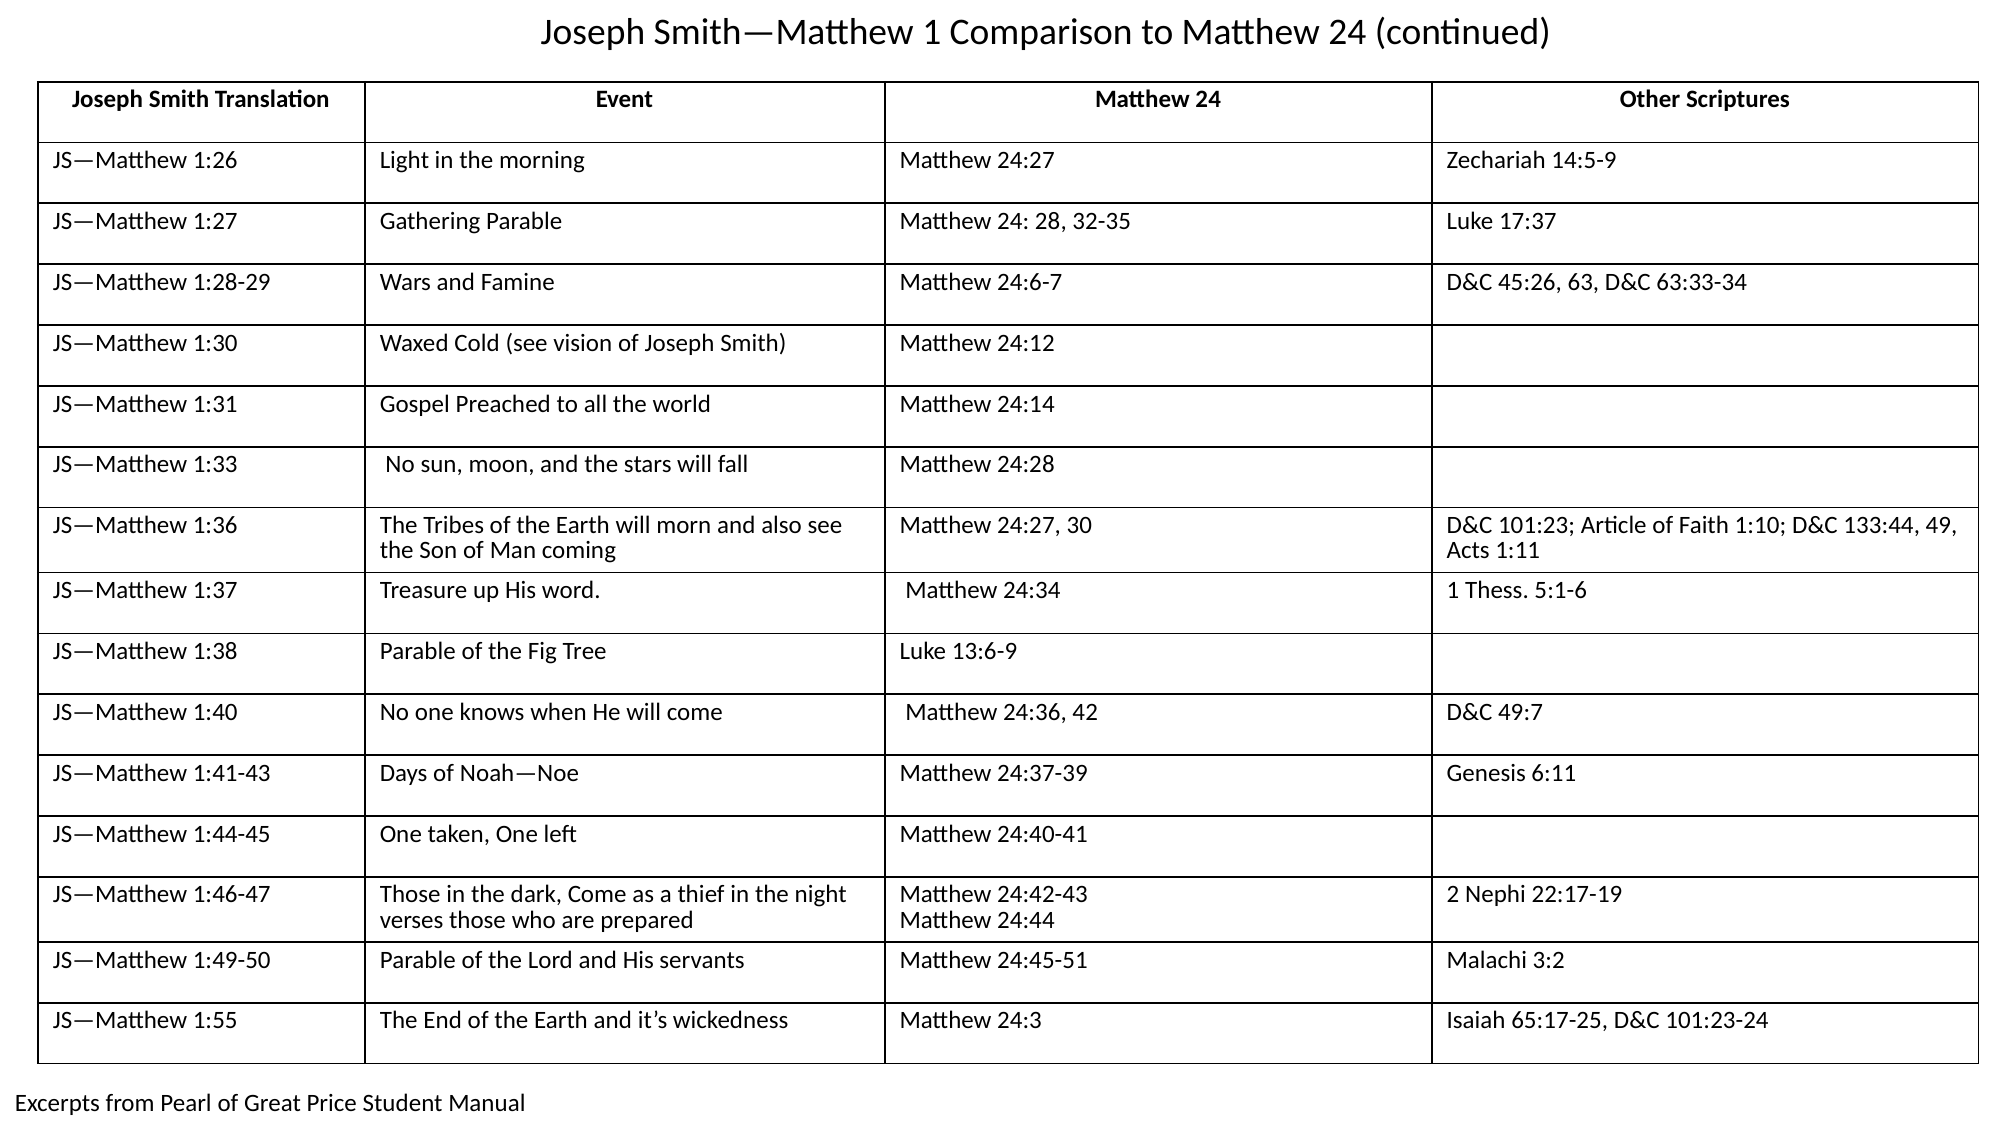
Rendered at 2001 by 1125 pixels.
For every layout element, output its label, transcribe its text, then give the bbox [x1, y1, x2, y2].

table_cell JS—Matthew 1:36 [39, 508, 364, 572]
table_cell Matthew 24:42-43 Matthew 24:44 [886, 878, 1431, 941]
table_cell Waxed Cold (see vision of Joseph Smith) [366, 326, 884, 385]
table_cell JS—Matthew 1:30 [39, 326, 364, 385]
table_cell JS—Matthew 1:41-43 [39, 756, 364, 815]
table_cell Treasure up His word. [366, 573, 884, 633]
table_cell Matthew 24:14 [886, 387, 1431, 446]
text_box Joseph Smith—Matthew 1 Comparison to Matthew 24 (continued) [525, 0, 1626, 60]
table_cell Matthew 24:27 [886, 143, 1431, 202]
table_cell Parable of the Fig Tree [366, 634, 884, 693]
table_cell The End of the Earth and it’s wickedness [366, 1004, 884, 1063]
table_cell [1433, 634, 1978, 693]
table_cell Gospel Preached to all the world [366, 387, 884, 446]
table_cell Matthew 24:36, 42 [886, 695, 1431, 754]
table_cell Matthew 24:28 [886, 448, 1431, 507]
table_cell JS—Matthew 1:28-29 [39, 265, 364, 324]
table_cell [1433, 448, 1978, 507]
table_cell 2 Nephi 22:17-19 [1433, 878, 1978, 941]
table_cell Isaiah 65:17-25, D&C 101:23-24 [1433, 1004, 1978, 1063]
table_cell JS—Matthew 1:33 [39, 448, 364, 507]
table_header Other Scriptures [1433, 83, 1978, 142]
table_cell Matthew 24:45-51 [886, 943, 1431, 1002]
table_cell Matthew 24:27, 30 [886, 508, 1431, 572]
table_cell Matthew 24:12 [886, 326, 1431, 385]
table_header Matthew 24 [886, 83, 1431, 142]
table_cell D&C 49:7 [1433, 695, 1978, 754]
table_cell 1 Thess. 5:1-6 [1433, 573, 1978, 633]
table_cell JS—Matthew 1:40 [39, 695, 364, 754]
table_cell Gathering Parable [366, 204, 884, 263]
table_cell No sun, moon, and the stars will fall [366, 448, 884, 507]
table_cell JS—Matthew 1:37 [39, 573, 364, 633]
table_cell JS—Matthew 1:55 [39, 1004, 364, 1063]
table_cell Zechariah 14:5-9 [1433, 143, 1978, 202]
table_cell Luke 17:37 [1433, 204, 1978, 263]
table_cell Luke 13:6-9 [886, 634, 1431, 693]
table_cell [1433, 326, 1978, 385]
table_header Joseph Smith Translation [39, 83, 364, 142]
text_box Excerpts from Pearl of Great Price Student Manual [0, 1079, 761, 1125]
table_cell JS—Matthew 1:27 [39, 204, 364, 263]
table_cell Matthew 24:40-41 [886, 817, 1431, 876]
table_cell Matthew 24:6-7 [886, 265, 1431, 324]
table_cell Matthew 24:3 [886, 1004, 1431, 1063]
table_cell JS—Matthew 1:46-47 [39, 878, 364, 941]
table_cell Parable of the Lord and His servants [366, 943, 884, 1002]
table_cell [1433, 817, 1978, 876]
table_cell Matthew 24: 28, 32-35 [886, 204, 1431, 263]
table_cell JS—Matthew 1:38 [39, 634, 364, 693]
table_cell One taken, One left [366, 817, 884, 876]
table_cell Genesis 6:11 [1433, 756, 1978, 815]
table_cell JS—Matthew 1:44-45 [39, 817, 364, 876]
table_cell JS—Matthew 1:49-50 [39, 943, 364, 1002]
table_cell JS—Matthew 1:26 [39, 143, 364, 202]
table_cell Matthew 24:37-39 [886, 756, 1431, 815]
table_cell Matthew 24:34 [886, 573, 1431, 633]
table_cell D&C 101:23; Article of Faith 1:10; D&C 133:44, 49, Acts 1:11 [1433, 508, 1978, 572]
table_cell JS—Matthew 1:31 [39, 387, 364, 446]
table_cell Light in the morning [366, 143, 884, 202]
table_cell D&C 45:26, 63, D&C 63:33-34 [1433, 265, 1978, 324]
table_cell Malachi 3:2 [1433, 943, 1978, 1002]
table_cell Those in the dark, Come as a thief in the night verses those who are prepared [366, 878, 884, 941]
table_cell Days of Noah—Noe [366, 756, 884, 815]
table_cell The Tribes of the Earth will morn and also see the Son of Man coming [366, 508, 884, 572]
table_cell No one knows when He will come [366, 695, 884, 754]
table_cell Wars and Famine [366, 265, 884, 324]
table_cell [1433, 387, 1978, 446]
table_header Event [366, 83, 884, 142]
